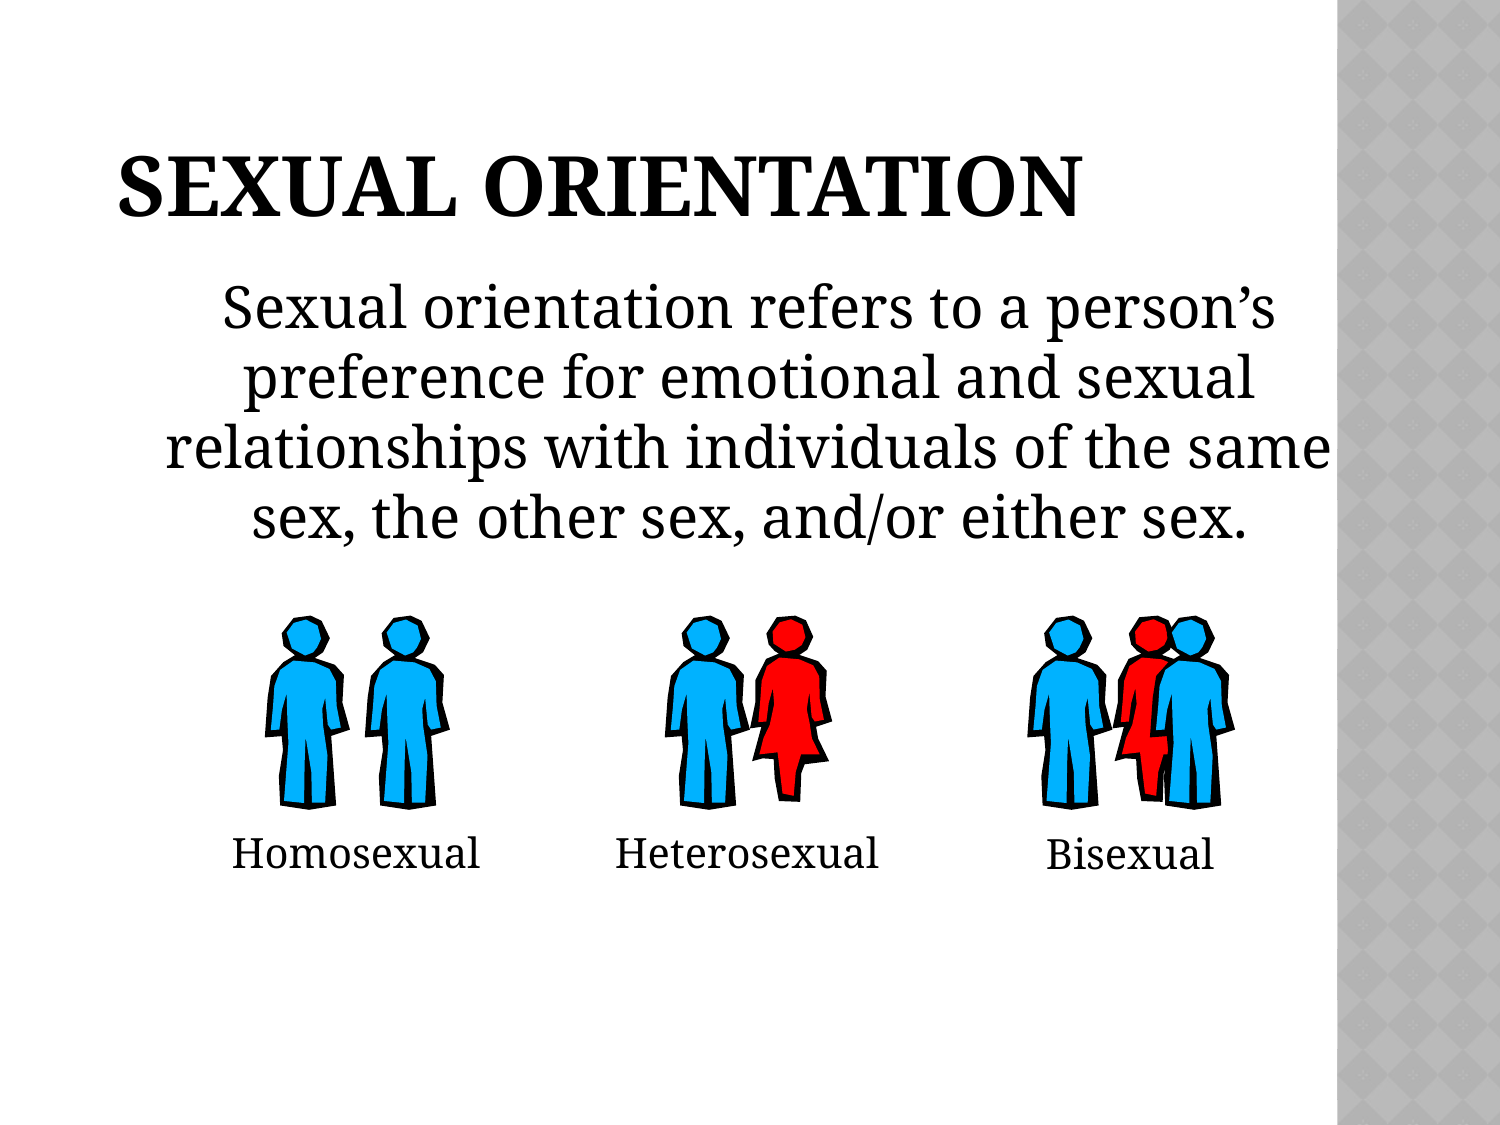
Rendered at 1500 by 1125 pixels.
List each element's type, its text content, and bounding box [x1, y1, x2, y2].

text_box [1026, 615, 1236, 811]
text_box Homosexual [216, 819, 496, 885]
text_box Bisexual [1030, 820, 1230, 886]
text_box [664, 615, 833, 811]
title Sexual Orientation [110, 45, 1386, 233]
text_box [264, 615, 451, 811]
list Sexual orientation refers to a person’s preference for emotional and sexual relationships with individuals of the same sex, the other sex, and/or either sex. [99, 262, 1400, 600]
text_box Heterosexual [600, 819, 894, 885]
